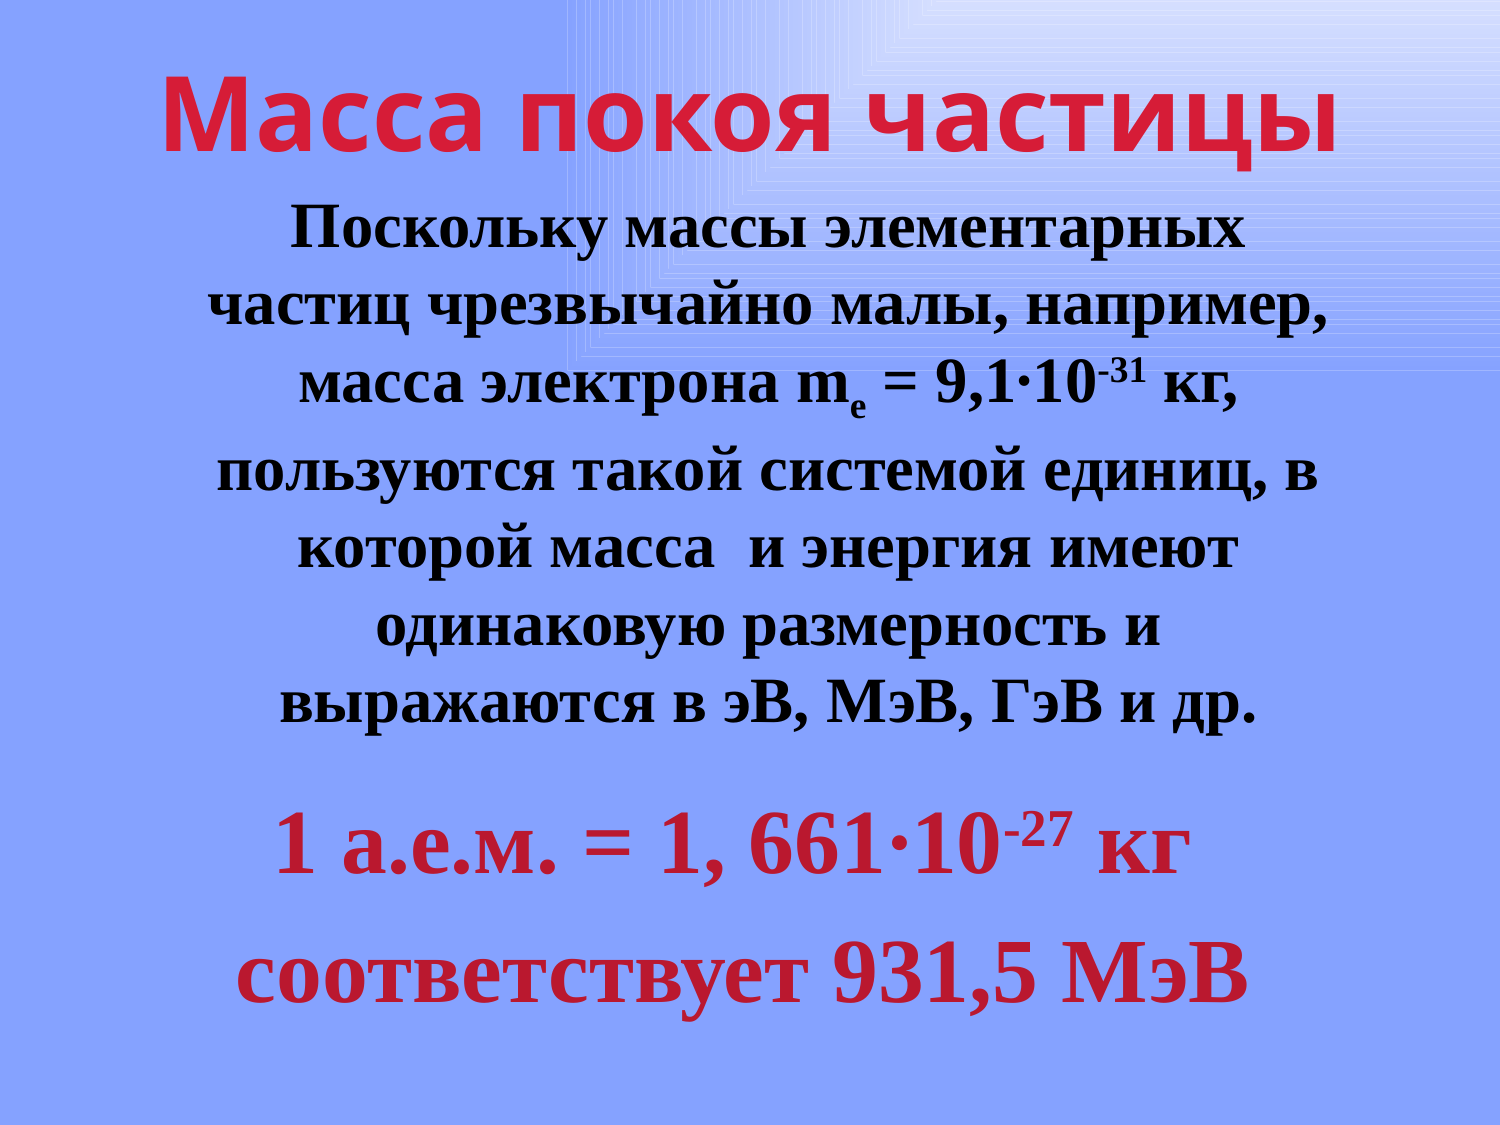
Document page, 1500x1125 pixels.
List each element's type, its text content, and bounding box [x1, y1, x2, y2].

text_box 1 а.е.м. = 1, 661∙10-27 кг соответствует 931,5 МэВ [149, 774, 1338, 988]
title Масса покоя частицы [75, 45, 1425, 175]
list Поскольку массы элементарных частиц чрезвычайно малы, например, масса электрона me = 9,1∙10-31 кг, пользуются такой системой единиц, в которой масса и энергия имеют одинаковую размерность и выражаются в эВ, МэВ, ГэВ и др. [174, 174, 1363, 763]
